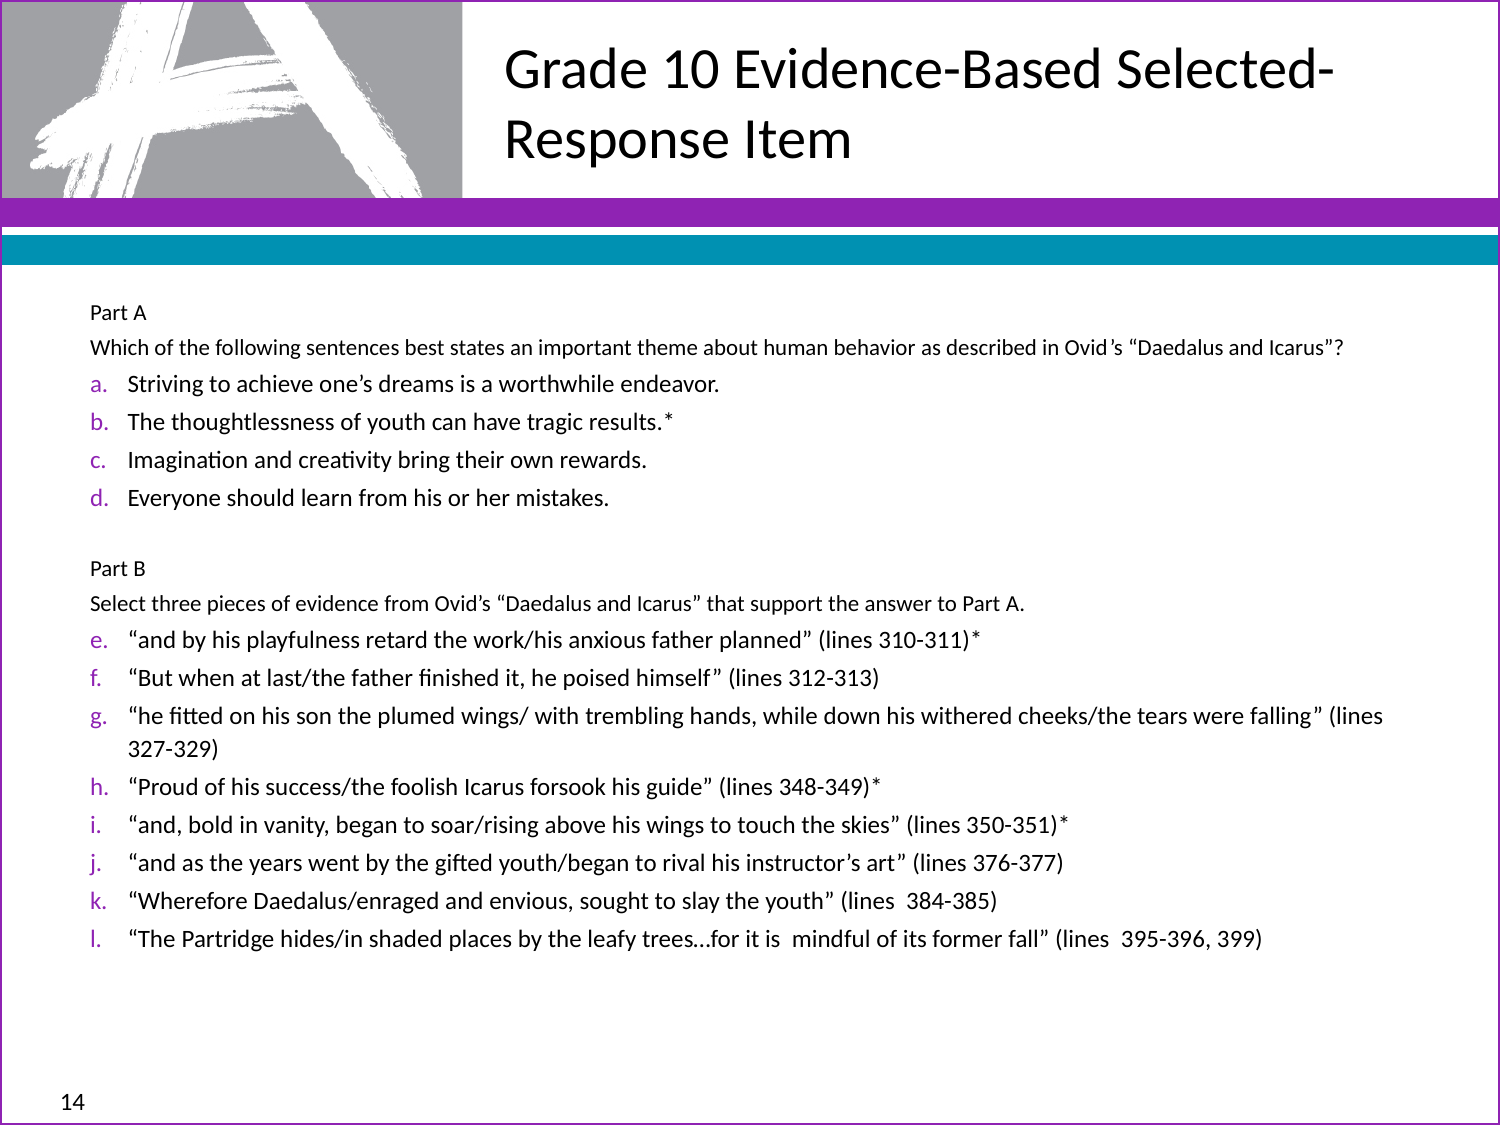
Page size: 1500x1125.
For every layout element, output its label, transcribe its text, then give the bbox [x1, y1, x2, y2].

list Part A Which of the following sentences best states an important theme about human behavior as described in Ovid’s “Daedalus and Icarus”? Striving to achieve one’s dreams is a worthwhile endeavor. The thoughtlessness of youth can have tragic results.* Imagination and creativity bring their own rewards. Everyone should learn from his or her mistakes. Part B Select three pieces of evidence from Ovid’s “Daedalus and Icarus” that support the answer to Part A. “and by his playfulness retard the work/his anxious father planned” (lines 310-311)* “But when at last/the father finished it, he poised himself” (lines 312-313) “he fitted on his son the plumed wings/ with trembling hands, while down his withered cheeks/the tears were falling” (lines 327-329) “Proud of his success/the foolish Icarus forsook his guide” (lines 348-349)* “and, bold in vanity, began to soar/rising above his wings to touch the skies” (lines 350-351)* “and as the years went by the gifted youth/began to rival his instructor’s art” (lines 376-377) “Wherefore Daedalus/enraged and envious, sought to slay the youth” (lines 384-385) “The Partridge hides/in shaded places by the leafy trees…for it is mindful of its former fall” (lines 395-396, 399) [75, 287, 1425, 1050]
picture [2, 2, 462, 198]
title Grade 10 Evidence-Based Selected-Response Item [462, 0, 1500, 200]
slide_number 14 [0, 1077, 100, 1125]
